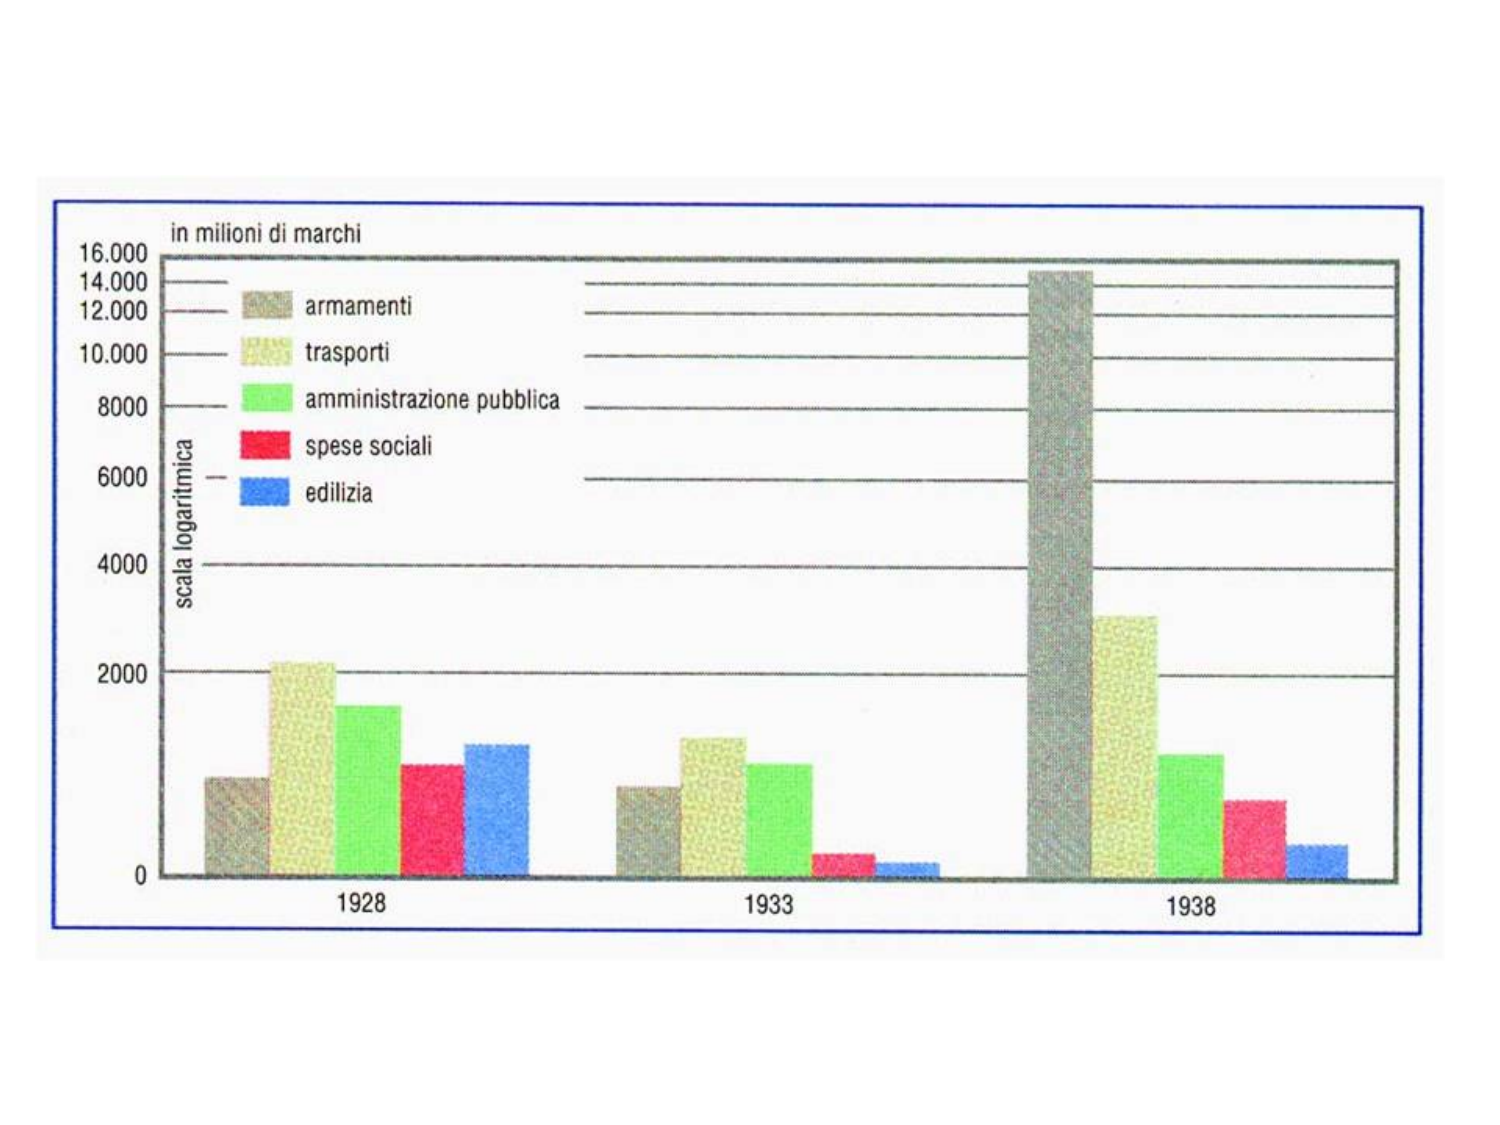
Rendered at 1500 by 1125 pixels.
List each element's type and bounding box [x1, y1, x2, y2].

picture [34, 175, 1445, 961]
